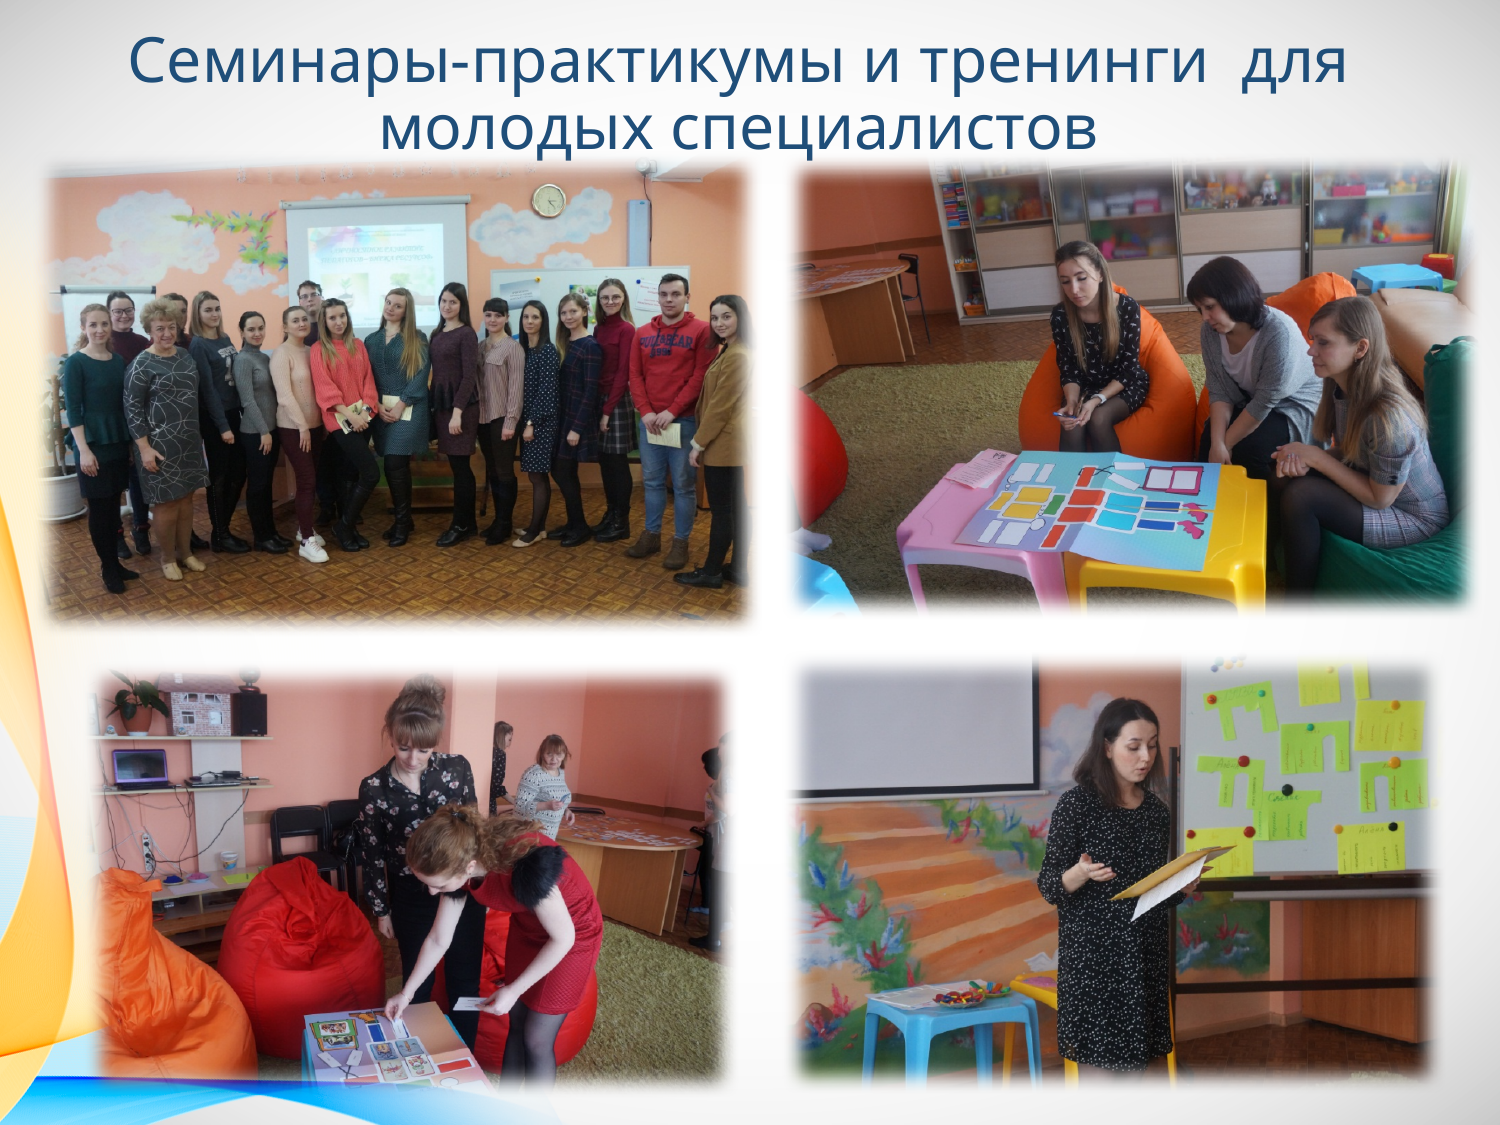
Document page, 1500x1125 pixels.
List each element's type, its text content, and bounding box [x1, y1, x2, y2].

picture [0, 0, 1500, 1125]
title Семинары-практикумы и тренинги для молодых специалистов [9, 20, 1469, 172]
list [33, 151, 763, 637]
